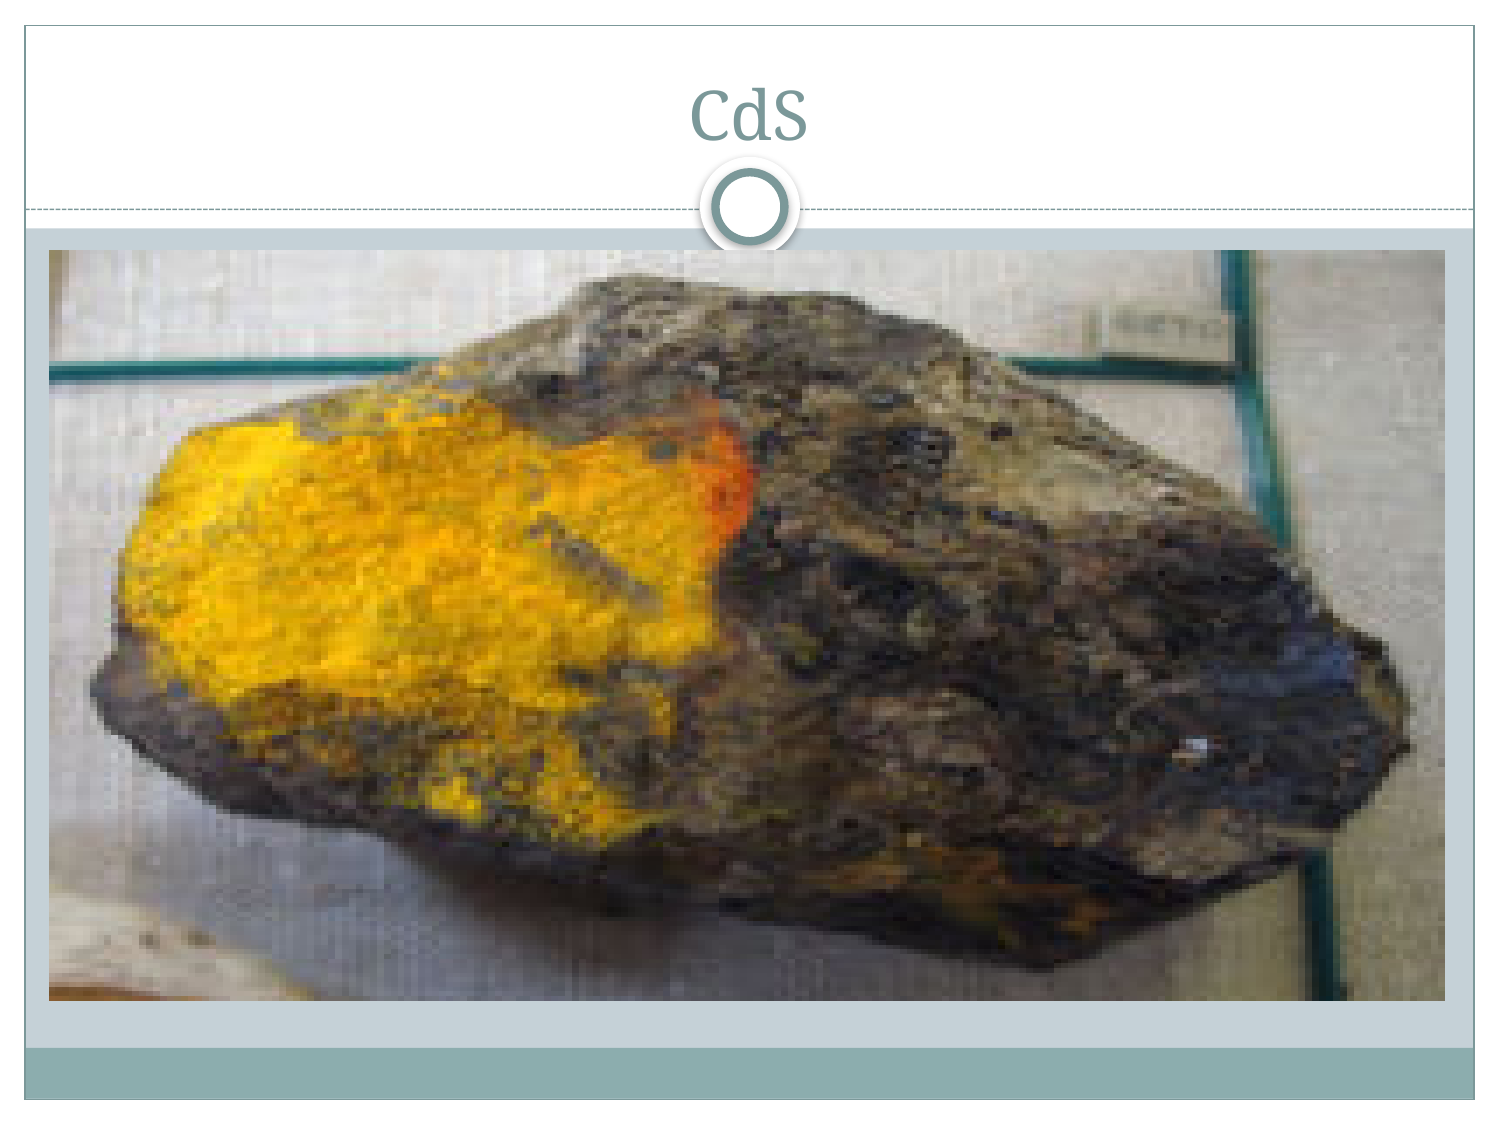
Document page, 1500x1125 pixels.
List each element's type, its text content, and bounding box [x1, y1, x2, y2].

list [49, 250, 1445, 1001]
title CdS [49, 37, 1450, 162]
